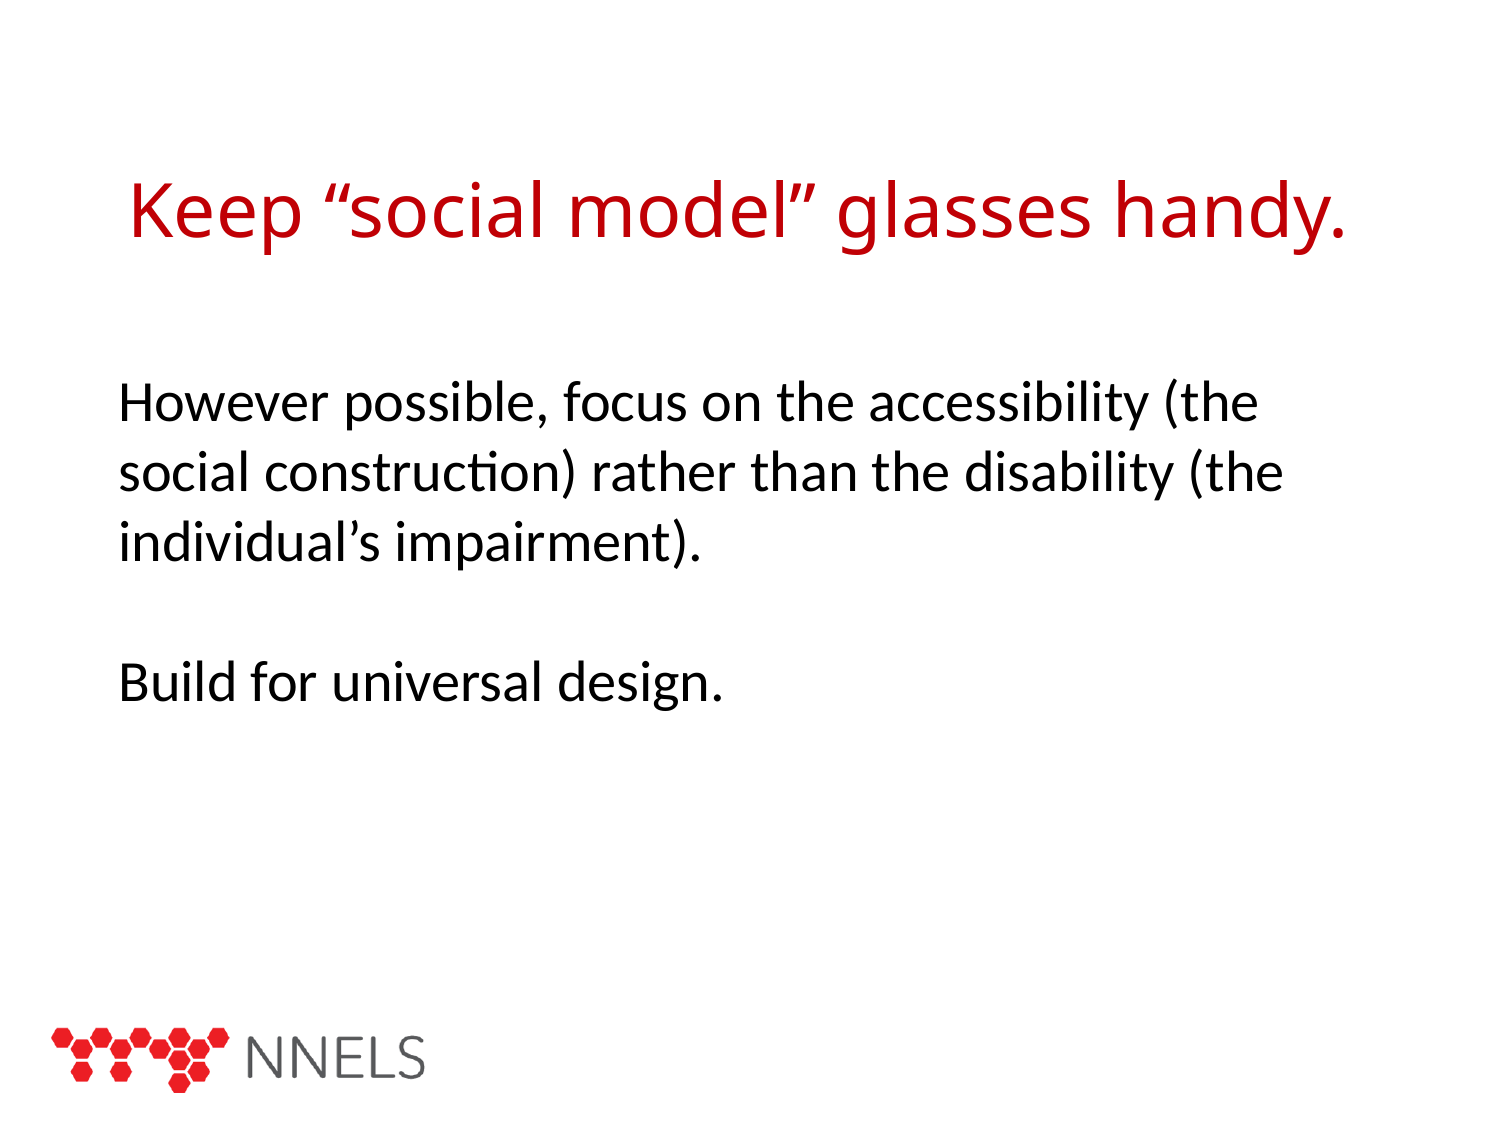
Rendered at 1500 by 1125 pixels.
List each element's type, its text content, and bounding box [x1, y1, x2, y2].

picture [23, 1004, 477, 1110]
title Keep “social model” glasses handy. [112, 109, 1388, 307]
text_box However possible, focus on the accessibility (the social construction) rather than the disability (the individual’s impairment). Build for universal design. [103, 356, 1397, 861]
